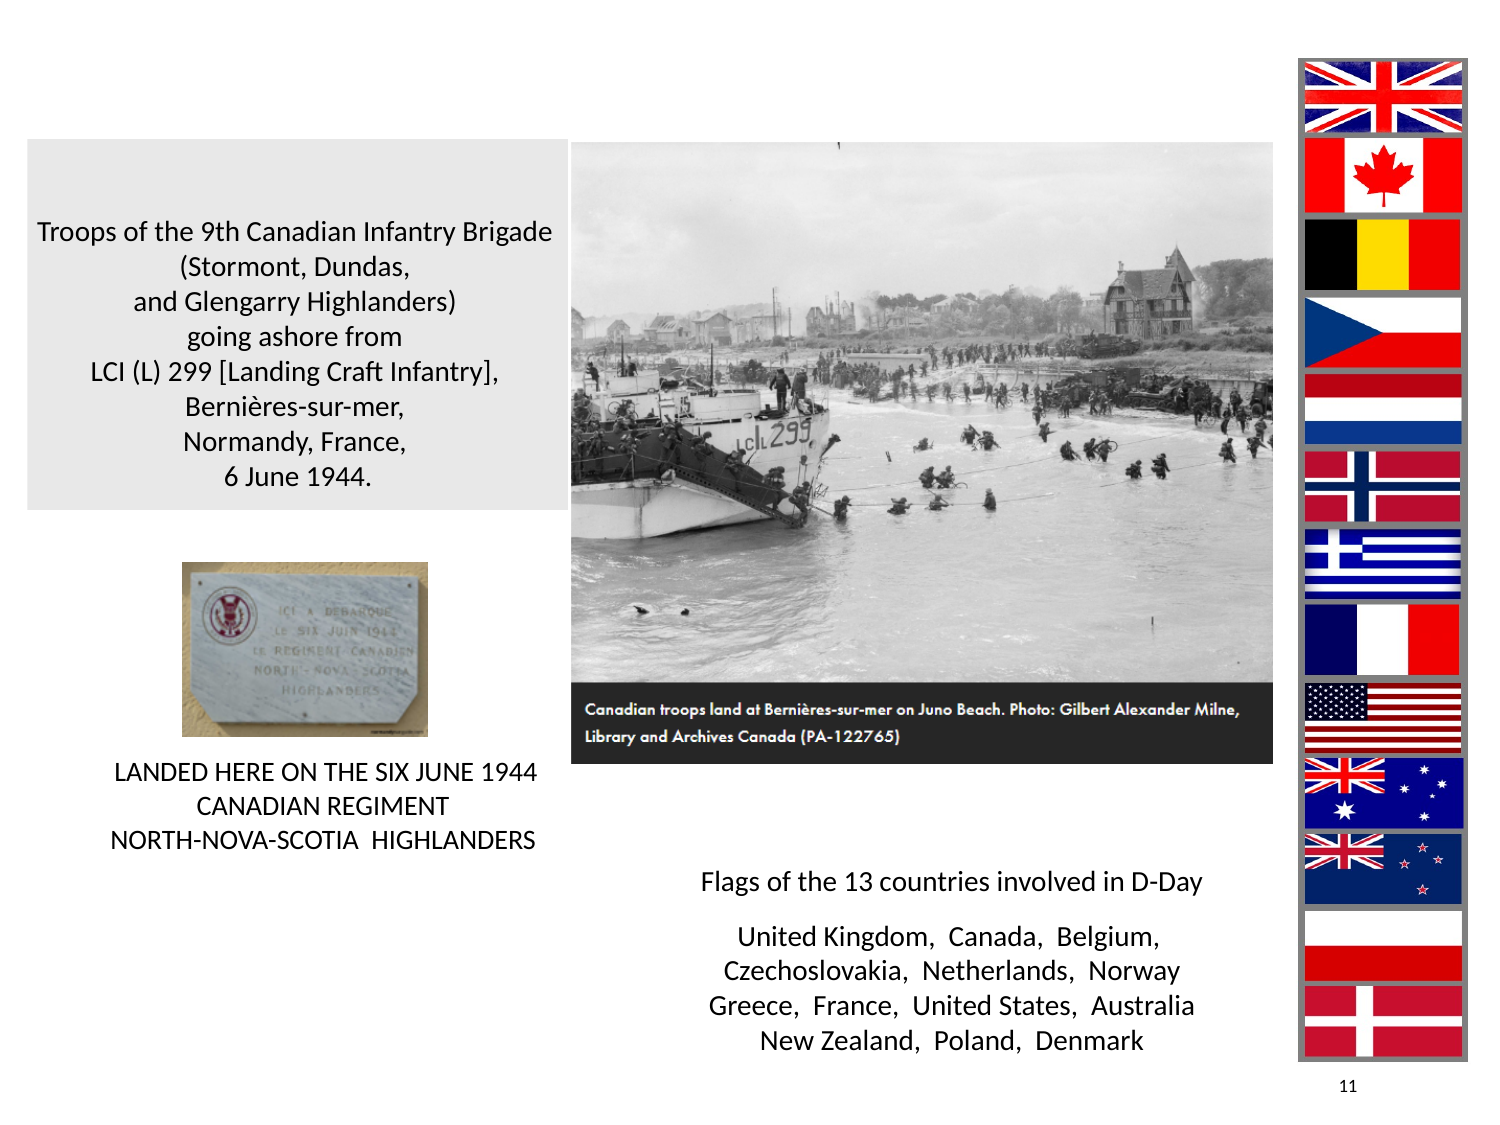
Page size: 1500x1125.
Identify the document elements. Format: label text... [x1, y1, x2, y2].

text_box Flags of the 13 countries involved in D-Day United Kingdom, Canada, Belgium, Czechoslovakia, Netherlands, Norway Greece, France, United States, Australia New Zealand, Poland, Denmark [631, 854, 1273, 1064]
text_box Troops of the 9th Canadian Infantry Brigade (Stormont, Dundas, and Glengarry Highlanders) going ashore from LCI (L) 299 [Landing Craft Infantry], Bernières-sur-mer, Normandy, France, 6 June 1944. [27, 139, 567, 510]
picture [567, 138, 1274, 765]
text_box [63, 561, 589, 877]
text_box 11 [1323, 1068, 1384, 1104]
picture [1295, 57, 1473, 1068]
